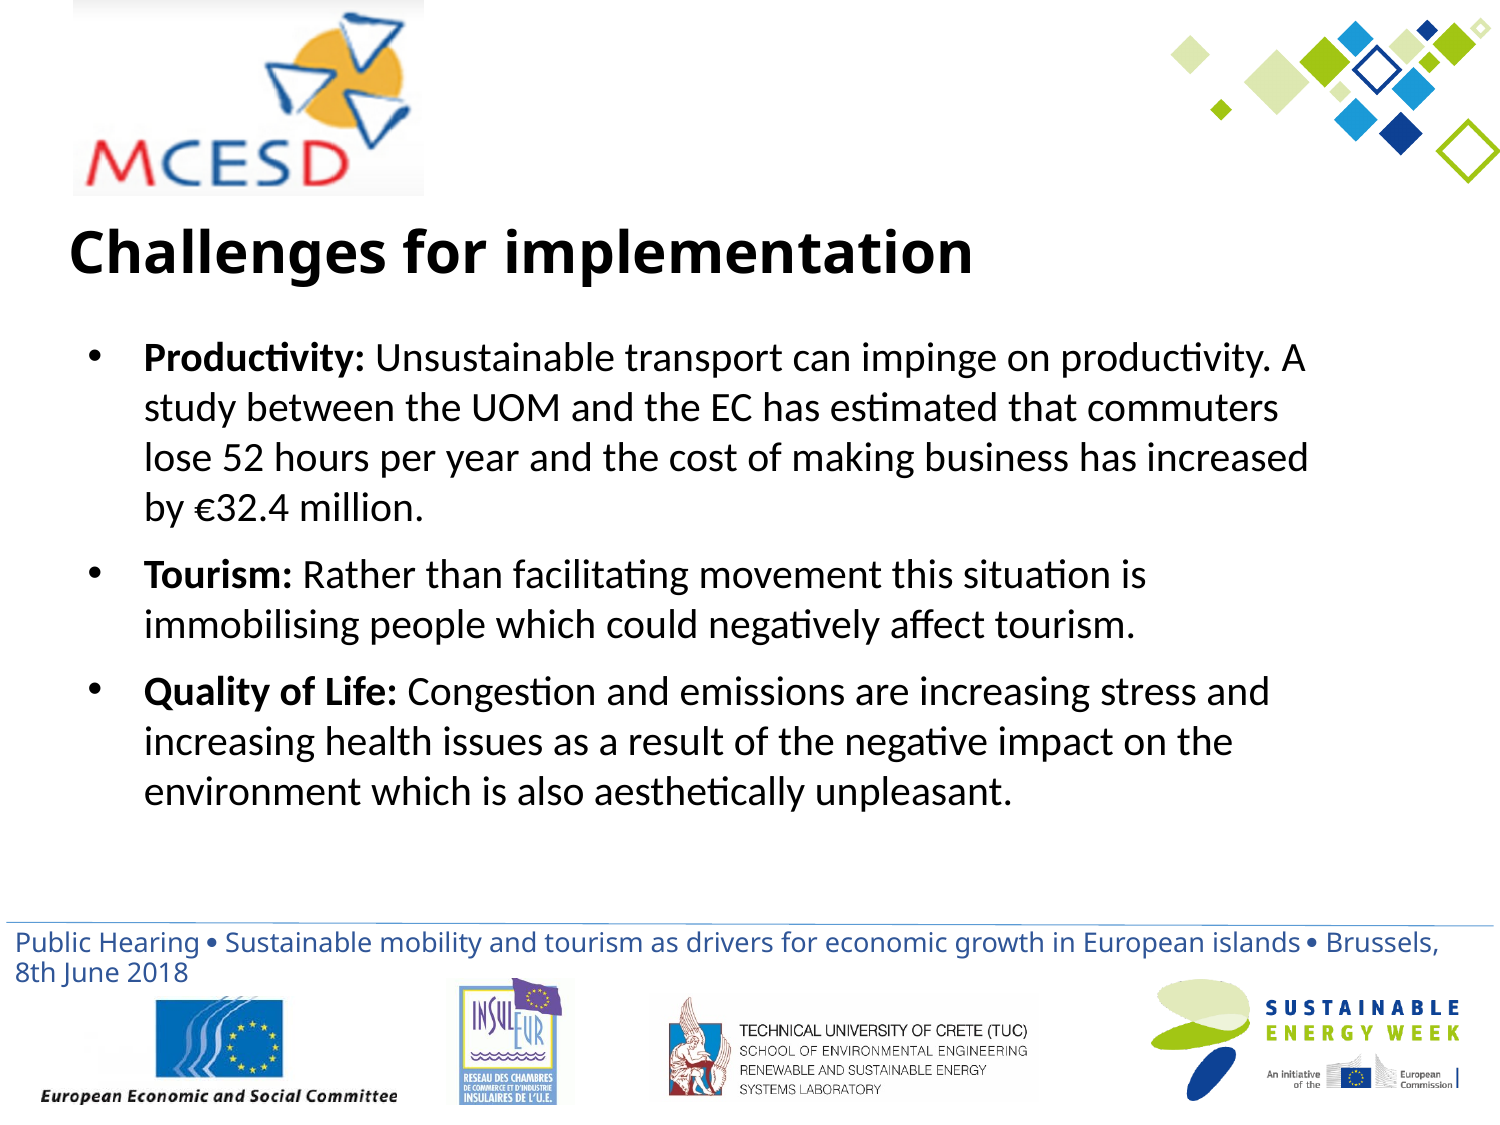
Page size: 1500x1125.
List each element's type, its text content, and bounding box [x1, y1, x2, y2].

picture [41, 996, 397, 1105]
picture [649, 993, 1039, 1102]
text_box Productivity: Unsustainable transport can impinge on productivity. A study between the UOM and the EC has estimated that commuters lose 52 hours per year and the cost of making business has increased by €32.4 million. Tourism: Rather than facilitating movement this situation is immobilising people which could negatively affect tourism. Quality of Life: Congestion and emissions are increasing stress and increasing health issues as a result of the negative impact on the environment which is also aesthetically unpleasant. [72, 322, 1339, 821]
picture [446, 978, 575, 1105]
picture [1151, 979, 1459, 1101]
title Challenges for implementation [53, 214, 1348, 294]
picture [1171, 18, 1500, 184]
picture [72, 0, 424, 196]
list [103, 322, 1397, 927]
